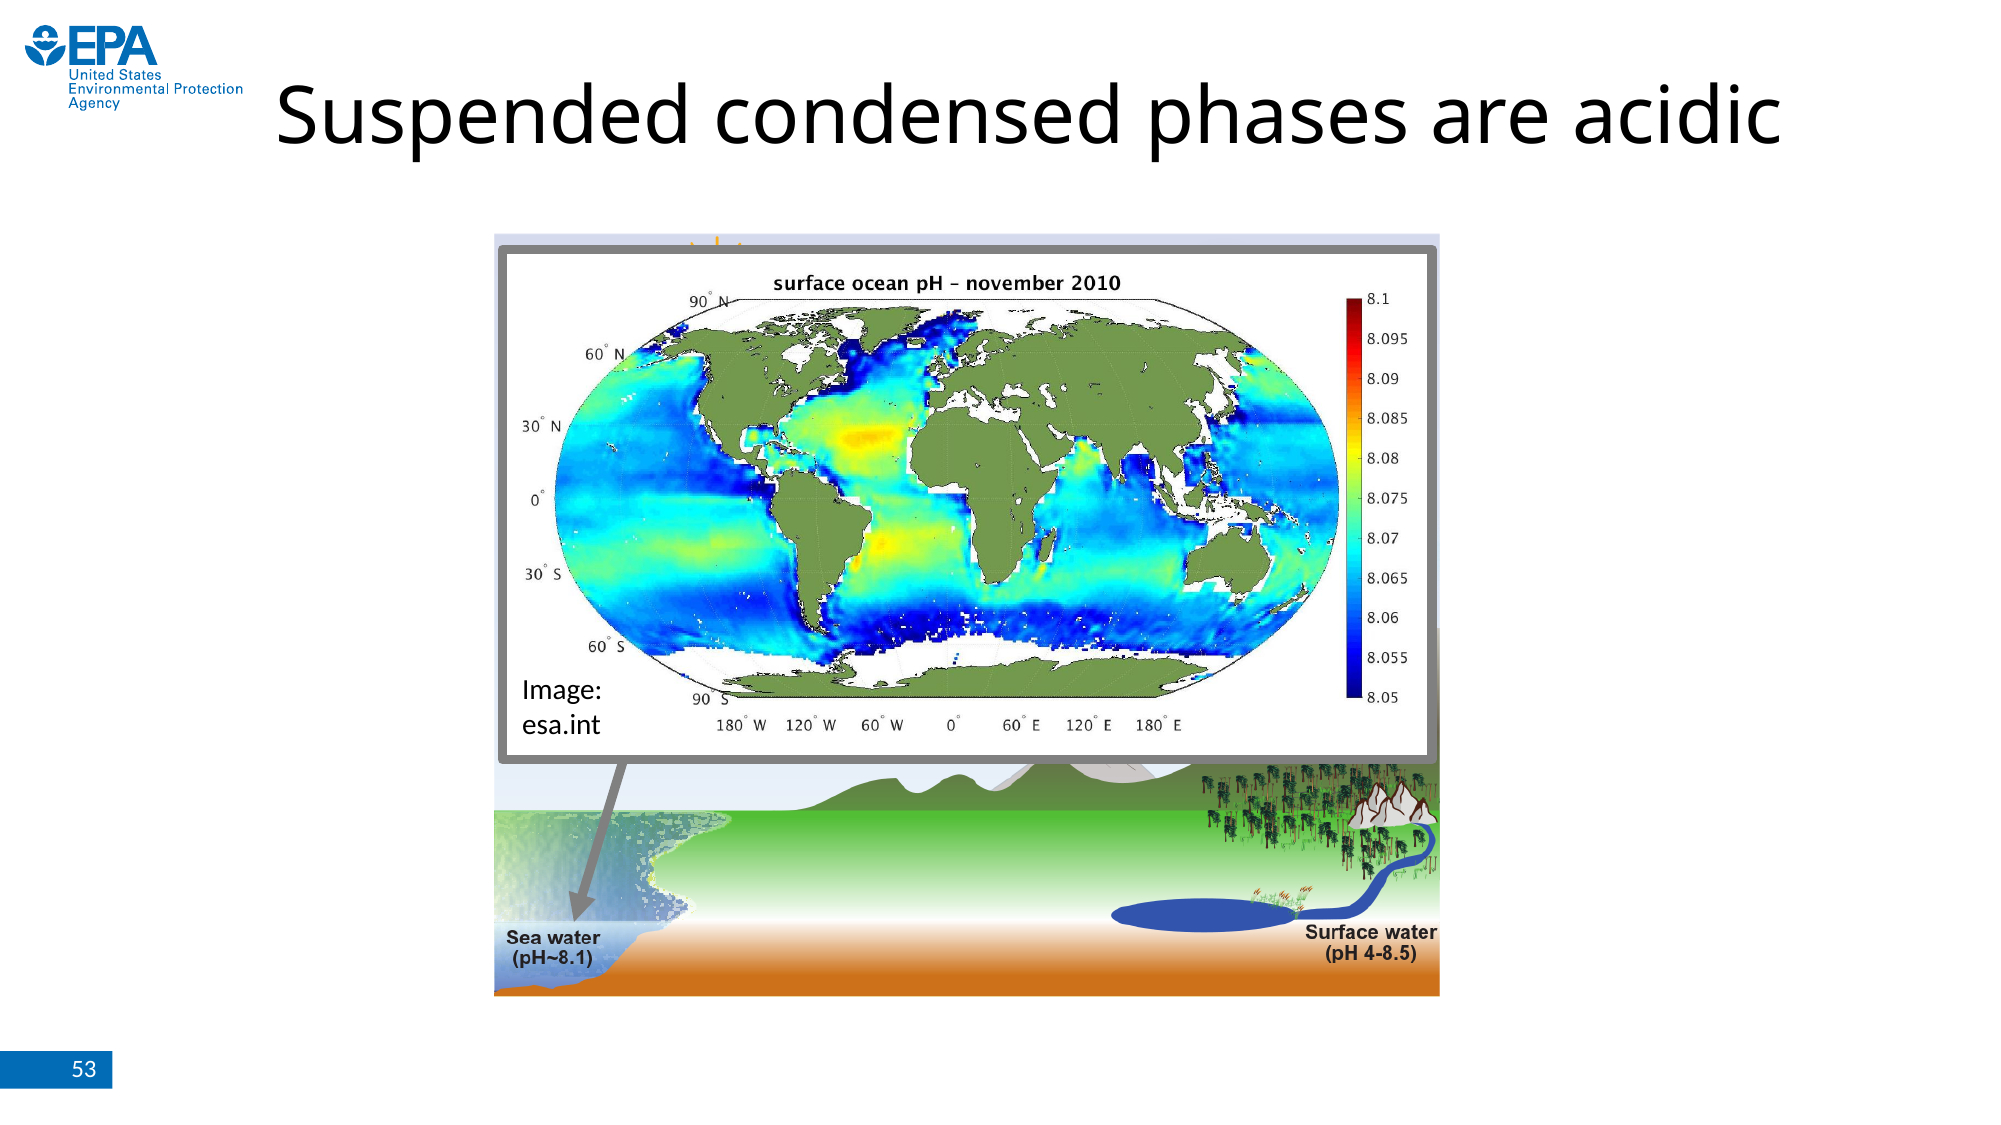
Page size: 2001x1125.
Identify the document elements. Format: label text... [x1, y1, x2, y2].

picture [494, 233, 1440, 997]
slide_number 53 [35, 1037, 112, 1098]
title Suspended condensed phases are acidic [260, 34, 1986, 202]
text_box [573, 757, 625, 922]
